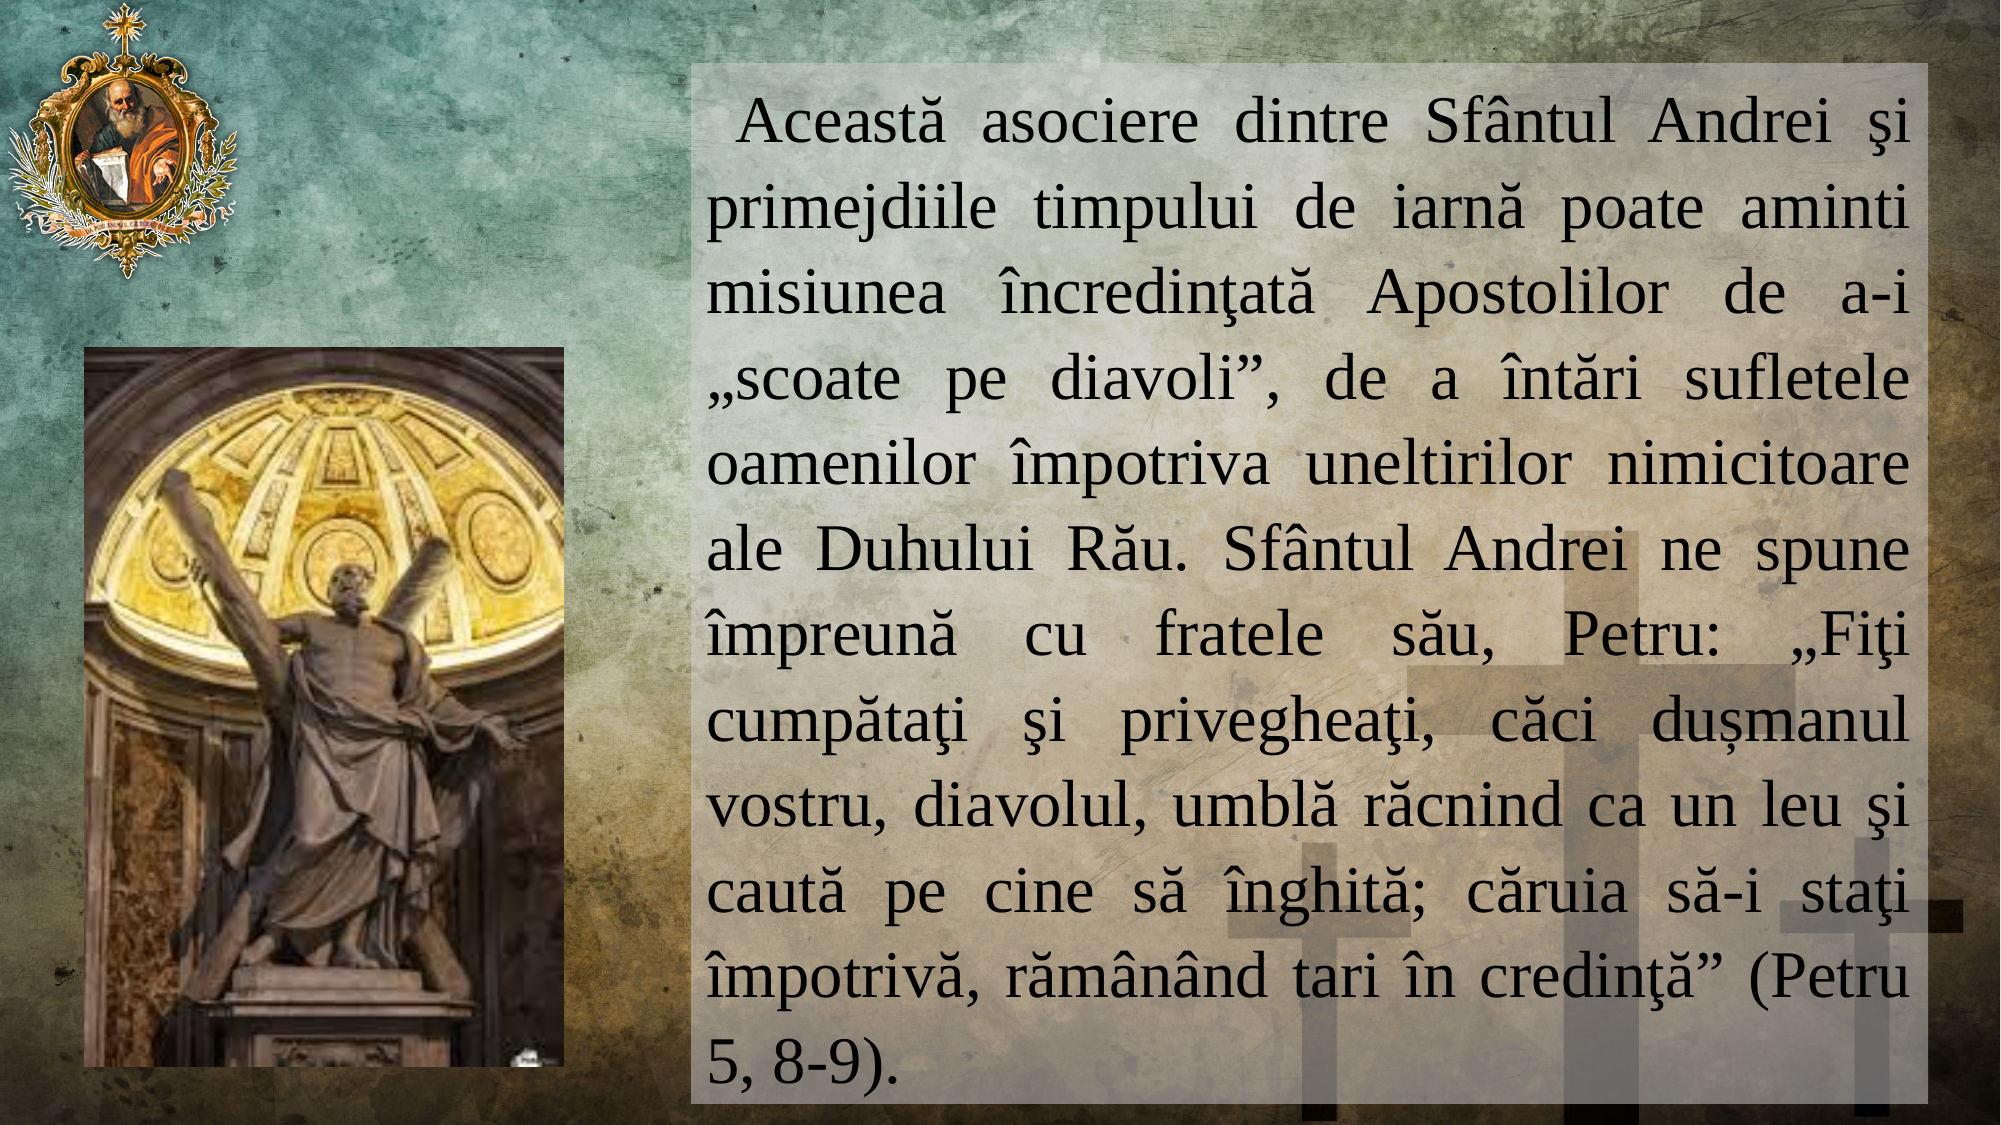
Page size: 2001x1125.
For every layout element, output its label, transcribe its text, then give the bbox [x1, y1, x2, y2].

text_box Această asociere dintre Sfântul Andrei şi primejdiile timpului de iarnă poate aminti misiunea încredinţată Apostolilor de a-i „scoate pe diavoli”, de a întări sufletele oamenilor împotriva uneltirilor nimicitoare ale Duhului Rău. Sfântul Andrei ne spune împreună cu fratele său, Petru: „Fiţi cumpătaţi şi privegheaţi, căci dușmanul vostru, diavolul, umblă răcnind ca un leu şi caută pe cine să înghită; căruia să-i staţi împotrivă, rămânând tari în credinţă” (Petru 5, 8-9). [691, 63, 1929, 1104]
picture [0, 0, 2001, 1125]
